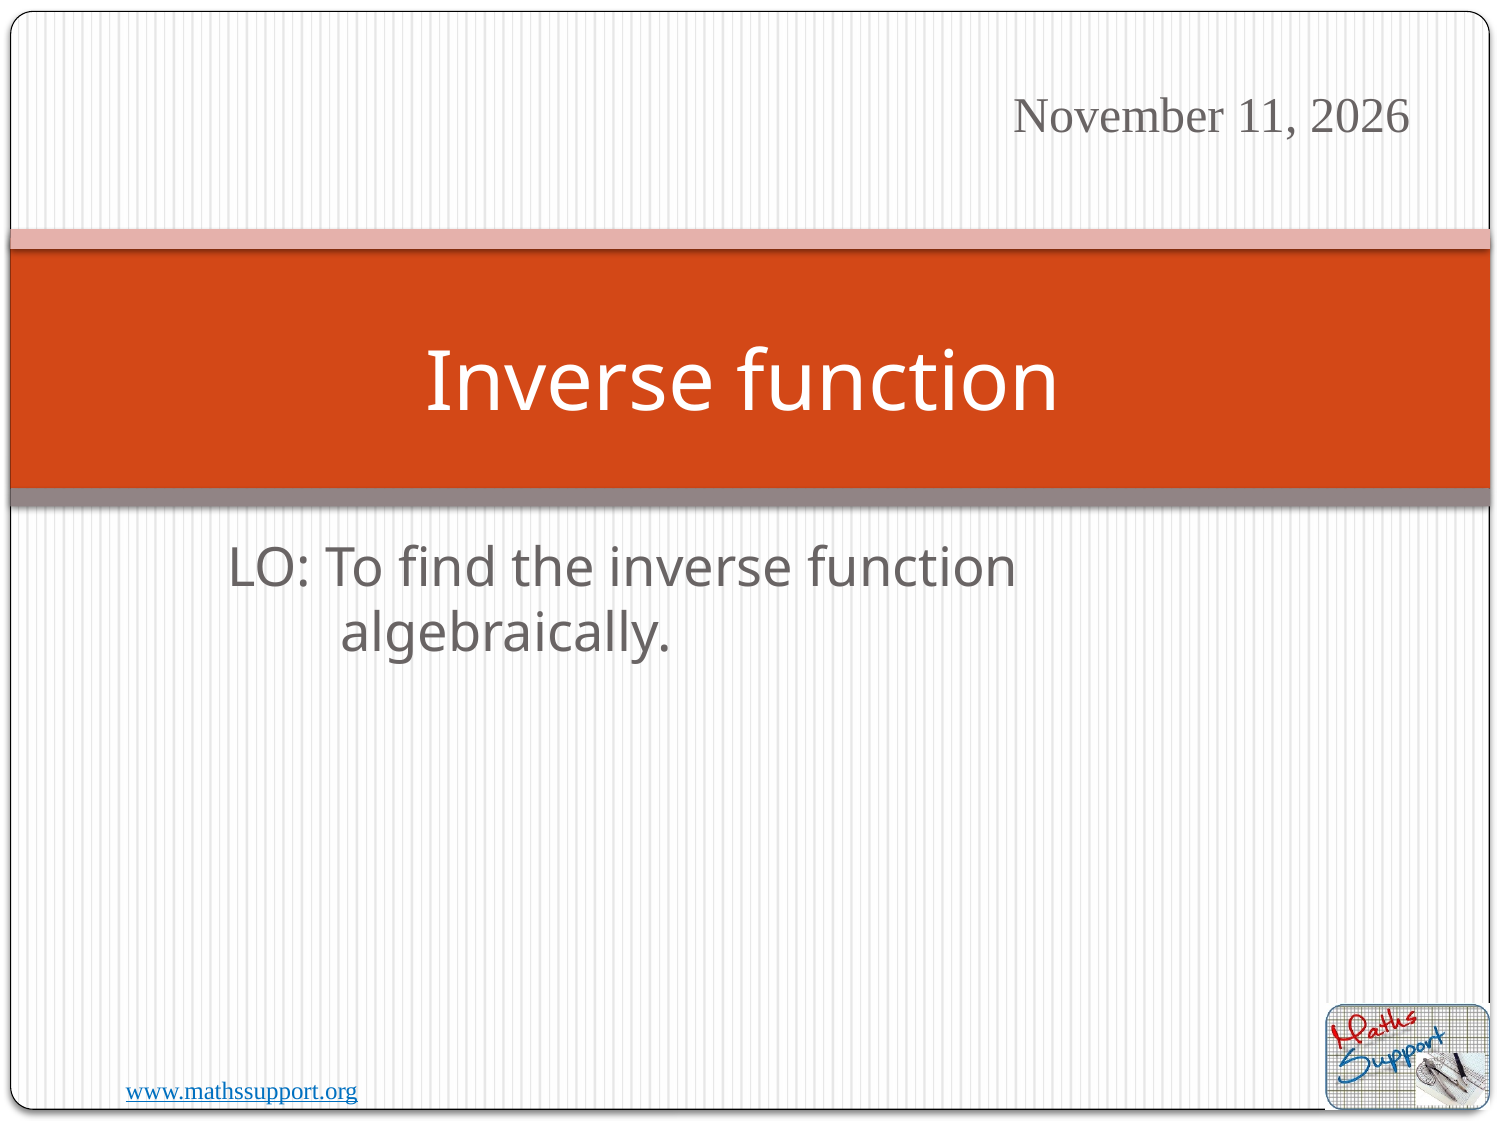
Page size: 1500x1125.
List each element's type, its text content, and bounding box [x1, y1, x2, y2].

subtitle LO: To find the inverse function algebraically. [212, 525, 1263, 788]
picture [1325, 1003, 1490, 1110]
text_box [1324, 1004, 1488, 1106]
text_box [130, 1074, 414, 1109]
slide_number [900, 75, 1425, 150]
title Inverse function [99, 275, 1388, 488]
